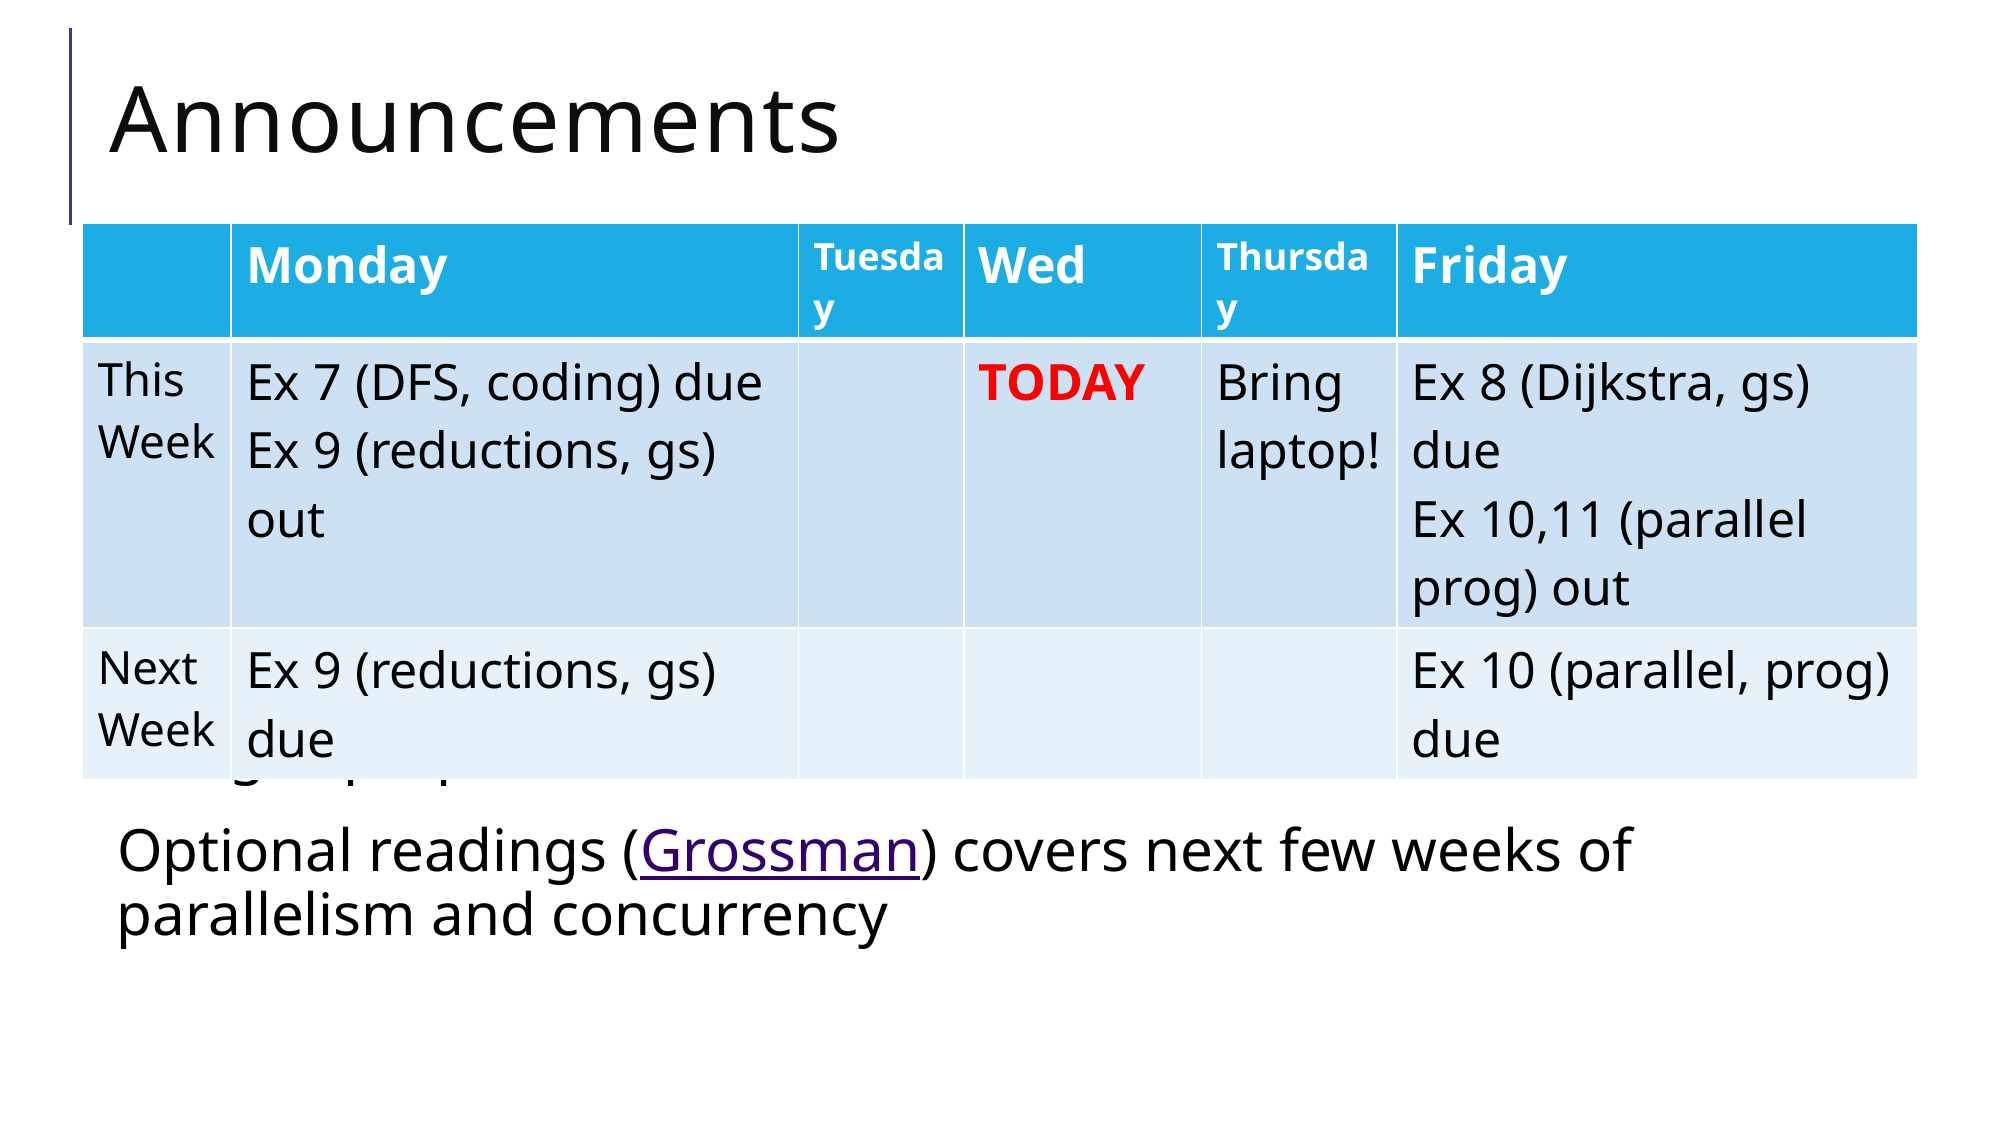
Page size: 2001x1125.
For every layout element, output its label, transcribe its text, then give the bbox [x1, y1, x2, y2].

table_cell This Week [83, 343, 230, 627]
table_cell [965, 629, 1201, 779]
table_header Tuesday [799, 224, 963, 337]
table_cell [799, 343, 963, 627]
table_cell Next Week [83, 629, 230, 779]
table_cell Ex 8 (Dijkstra, gs) due Ex 10,11 (parallel prog) out [1398, 343, 1917, 627]
table_header Wed [965, 224, 1201, 337]
table_cell [799, 629, 963, 779]
table_header [83, 224, 230, 337]
table_header Monday [232, 224, 798, 337]
table_header Friday [1398, 224, 1917, 337]
table_cell TODAY [965, 343, 1201, 627]
list Bring Laptops to section tomorrow! Optional readings (Grossman) covers next few weeks of parallelism and concurrency [94, 714, 1930, 1035]
table_cell Ex 9 (reductions, gs) due [232, 629, 798, 779]
title Announcements [94, 43, 1930, 210]
table_cell Ex 10 (parallel, prog) due [1398, 629, 1917, 779]
table_cell Bring laptop! [1202, 343, 1396, 627]
table_cell Ex 7 (DFS, coding) due Ex 9 (reductions, gs) out [232, 343, 798, 627]
table_cell [1202, 629, 1396, 779]
table_header Thursday [1202, 224, 1396, 337]
